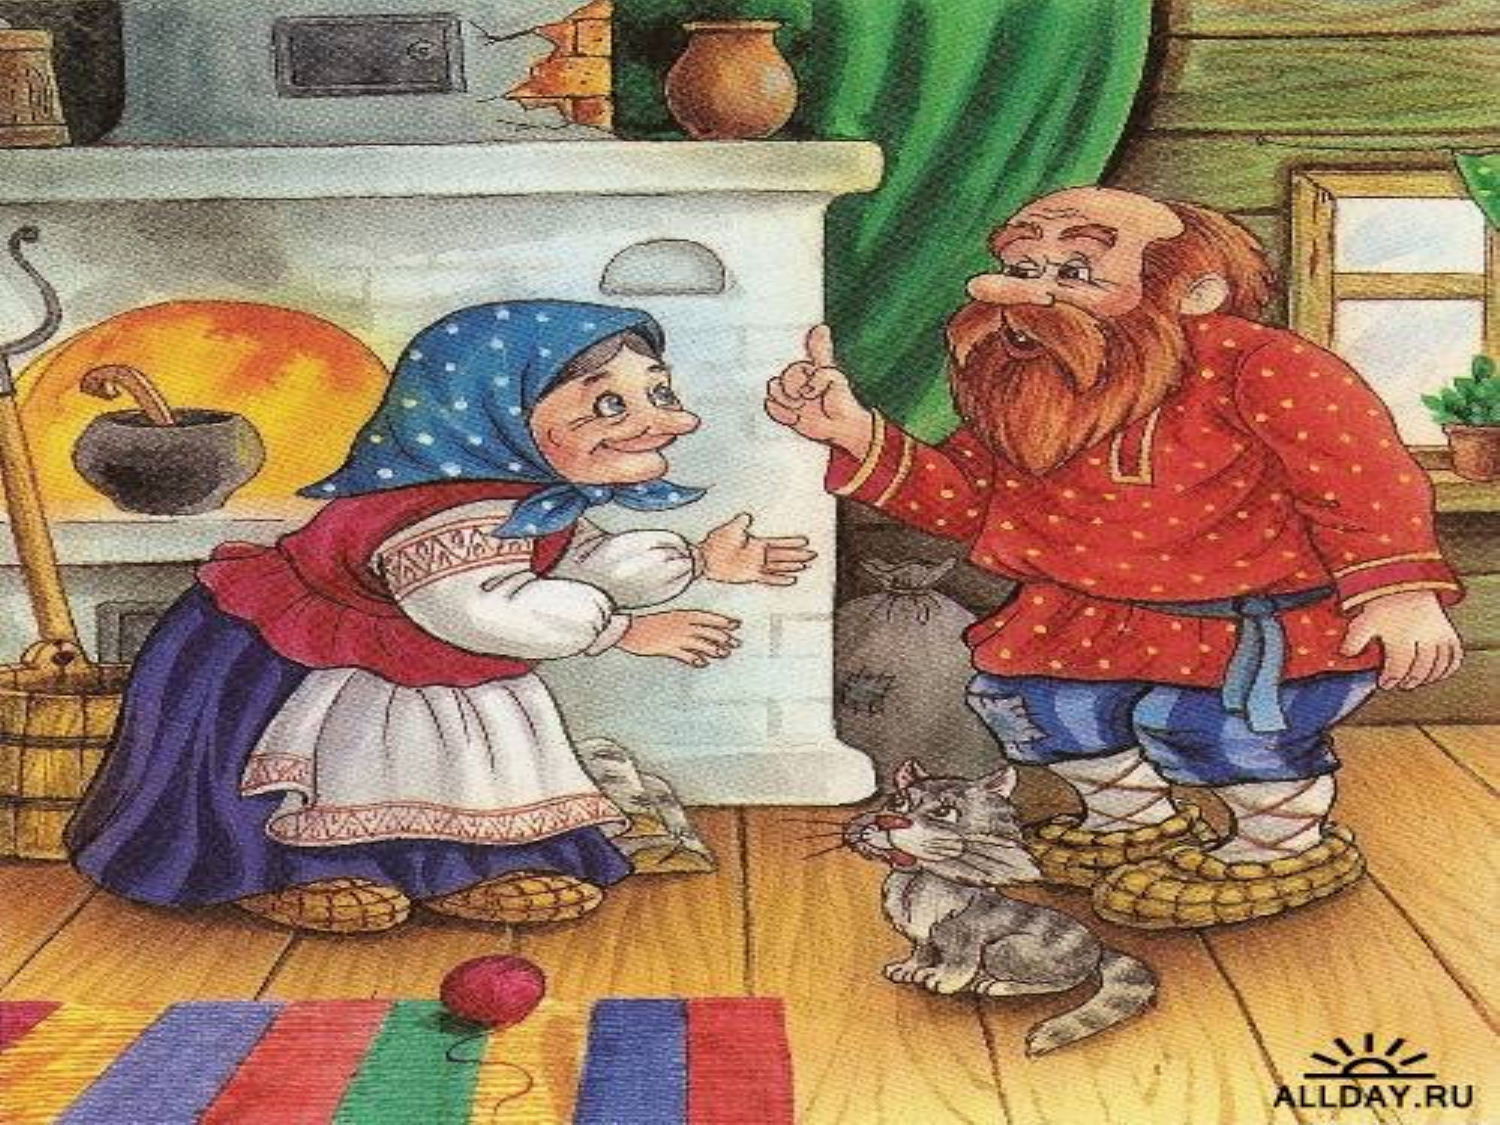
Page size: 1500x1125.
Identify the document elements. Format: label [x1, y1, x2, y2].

list [0, 0, 1500, 1125]
